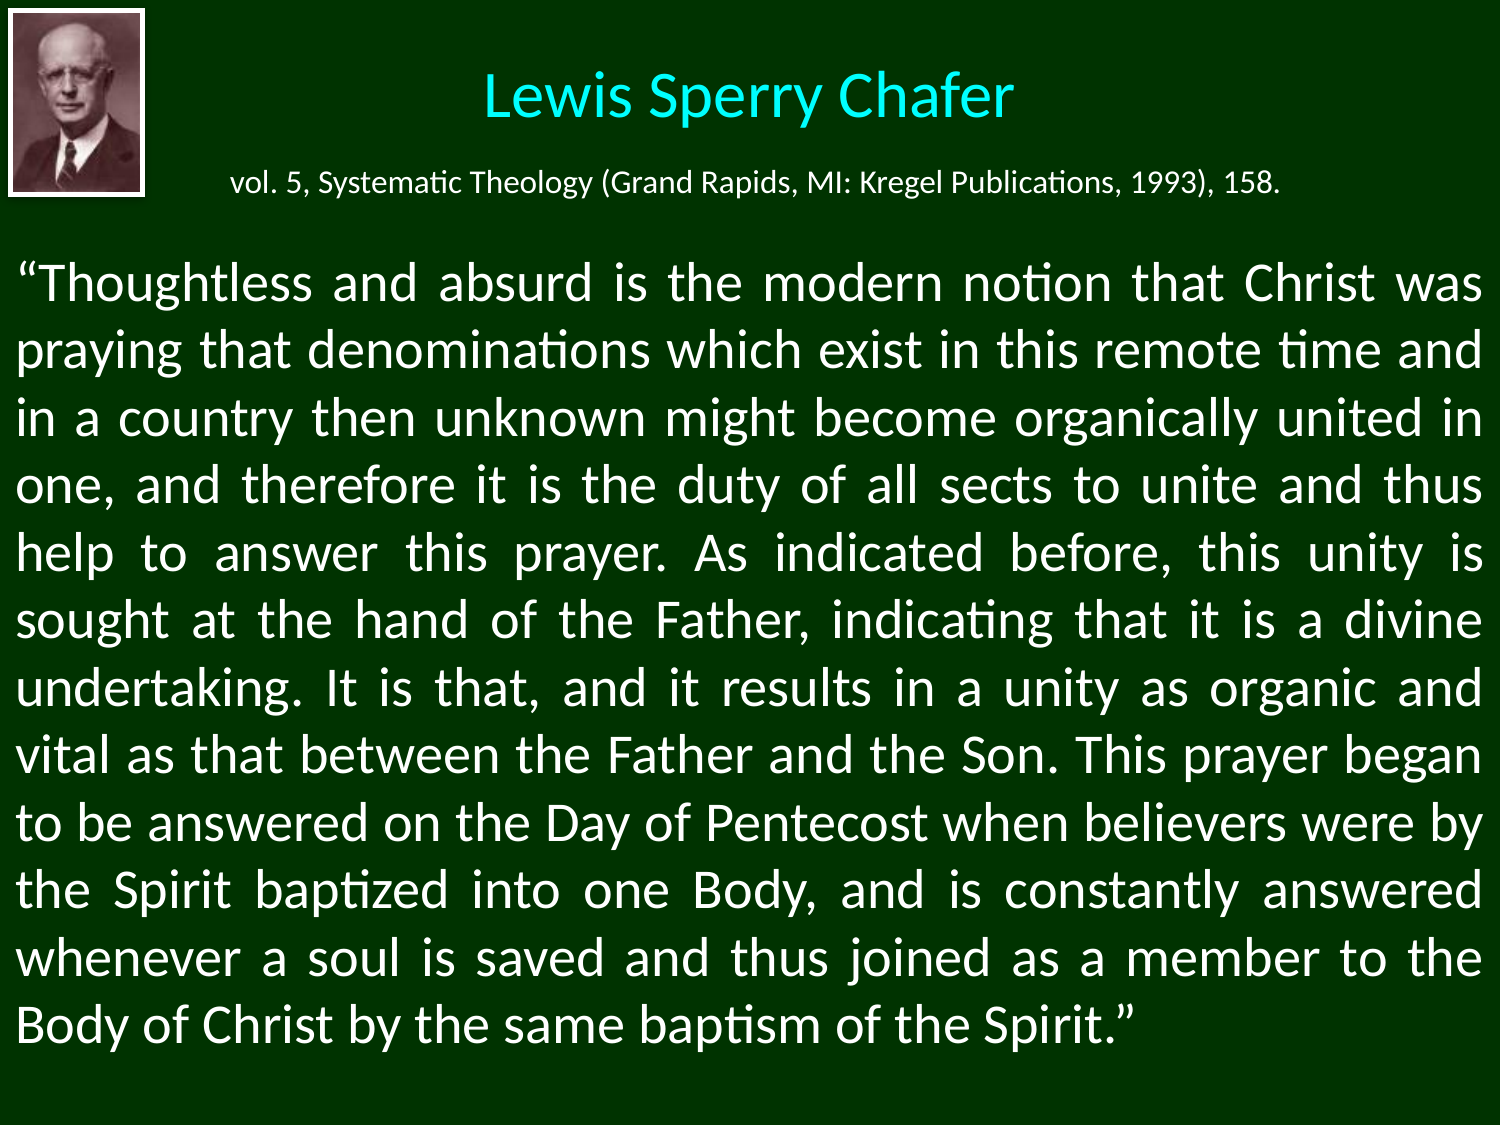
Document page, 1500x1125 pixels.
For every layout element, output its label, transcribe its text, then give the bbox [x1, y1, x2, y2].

text_box Lewis Sperry Chafer vol. 5, Systematic Theology (Grand Rapids, MI: Kregel Publications, 1993), 158. [125, 43, 1375, 211]
list “Thoughtless and absurd is the modern notion that Christ was praying that denominations which exist in this remote time and in a country then unknown might become organically united in one, and therefore it is the duty of all sects to unite and thus help to answer this prayer. As indicated before, this unity is sought at the hand of the Father, indicating that it is a divine undertaking. It is that, and it results in a unity as organic and vital as that between the Father and the Son. This prayer began to be answered on the Day of Pentecost when believers were by the Spirit baptized into one Body, and is constantly answered whenever a soul is saved and thus joined as a member to the Body of Christ by the same baptism of the Spirit.” [0, 237, 1500, 913]
picture [12, 12, 141, 193]
